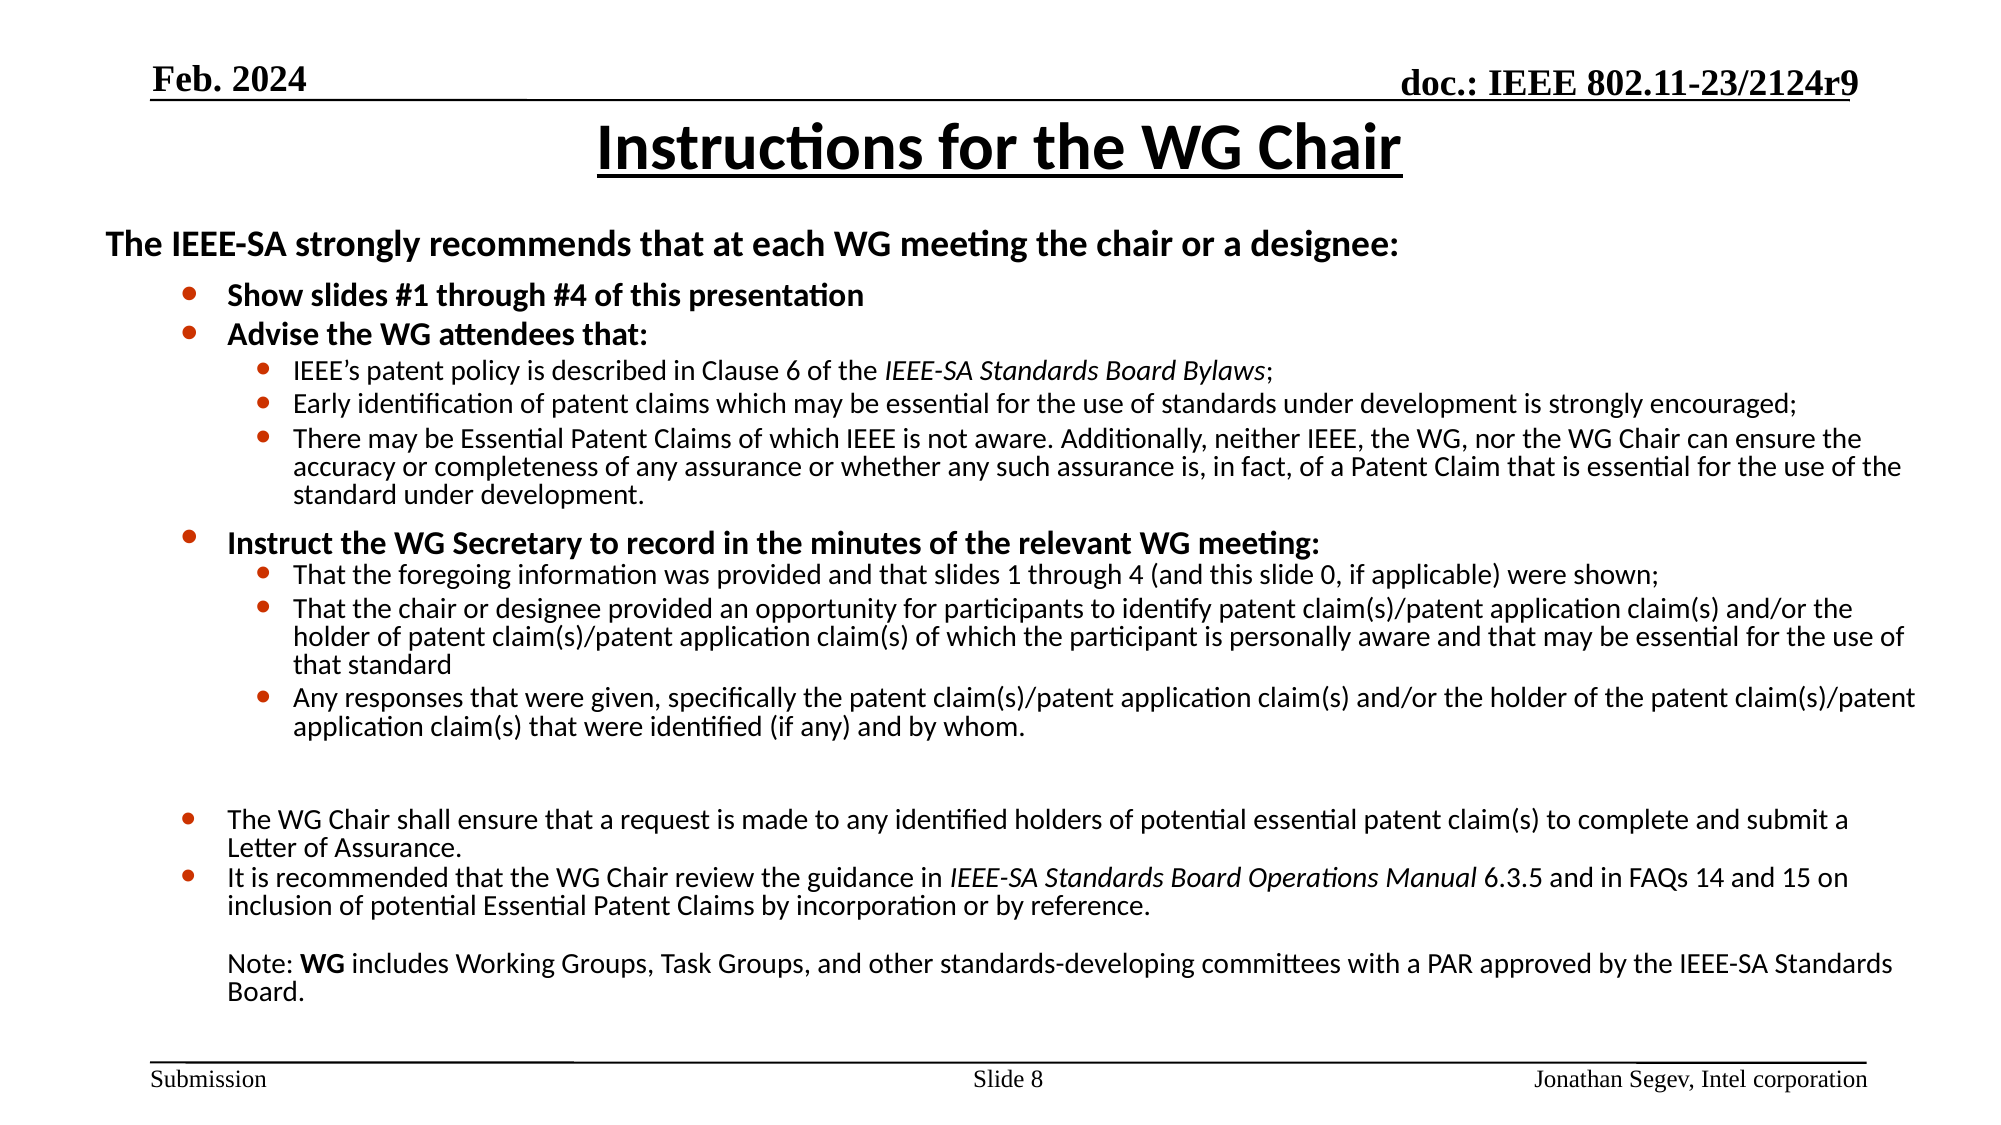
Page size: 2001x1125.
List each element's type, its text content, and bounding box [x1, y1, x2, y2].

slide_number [152, 54, 563, 100]
footer Jonathan Segev, Intel corporation [1171, 1061, 1869, 1093]
title Instructions for the WG Chair [149, 112, 1850, 173]
slide_number Slide 8 [950, 1061, 1067, 1123]
list The IEEE-SA strongly recommends that at each WG meeting the chair or a designee: Show slides #1 through #4 of this presentation Advise the WG attendees that: IEEE’s patent policy is described in Clause 6 of the IEEE-SA Standards Board Bylaws; Early identification of patent claims which may be essential for the use of standards under development is strongly encouraged; There may be Essential Patent Claims of which IEEE is not aware. Additionally, neither IEEE, the WG, nor the WG Chair can ensure the accuracy or completeness of any assurance or whether any such assurance is, in fact, of a Patent Claim that is essential for the use of the standard under development. Instruct the WG Secretary to record in the minutes of the relevant WG meeting: That the foregoing information was provided and that slides 1 through 4 (and this slide 0, if applicable) were shown; That the chair or designee provided an opportunity for participants to identify patent claim(s)/patent application claim(s) and/or the holder of patent claim(s)/patent application claim(s) of which the participant is personally aware and that may be essential for the use of that standard Any responses that were given, specifically the patent claim(s)/patent application claim(s) and/or the holder of the patent claim(s)/patent application claim(s) that were identified (if any) and by whom. The WG Chair shall ensure that a request is made to any identified holders of potential essential patent claim(s) to complete and submit a Letter of Assurance. It is recommended that the WG Chair review the guidance in IEEE-SA Standards Board Operations Manual 6.3.5 and in FAQs 14 and 15 on inclusion of potential Essential Patent Claims by incorporation or by reference. Note: WG includes Working Groups, Task Groups, and other standards-developing committees with a PAR approved by the IEEE-SA Standards Board. [90, 219, 1934, 1000]
